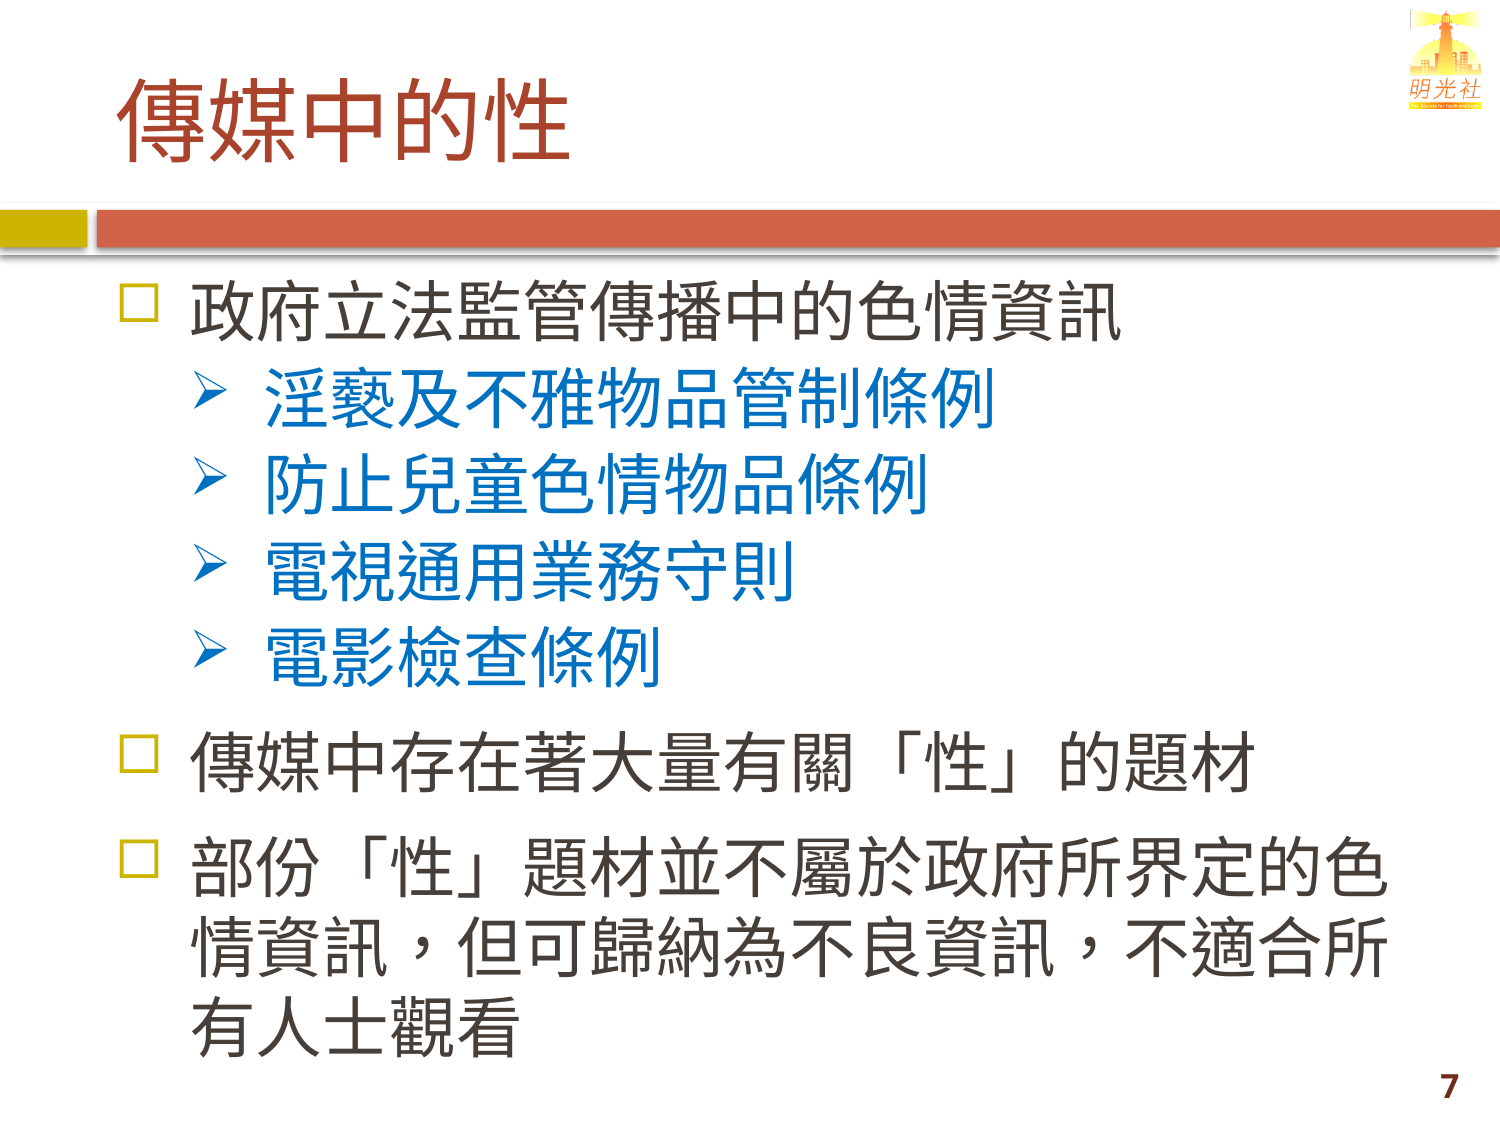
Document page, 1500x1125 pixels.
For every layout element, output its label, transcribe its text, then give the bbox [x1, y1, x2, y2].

list 政府立法監管傳播中的色情資訊 淫褻及不雅物品管制條例 防止兒童色情物品條例 電視通用業務守則 電影檢查條例 傳媒中存在著大量有關「性」的題材 部份「性」題材並不屬於政府所界定的色情資訊，但可歸納為不良資訊，不適合所有人士觀看 [100, 262, 1439, 1125]
title 傳媒中的性 [100, 37, 1439, 201]
picture [1399, 6, 1492, 109]
slide_number 7 [1400, 1050, 1500, 1125]
